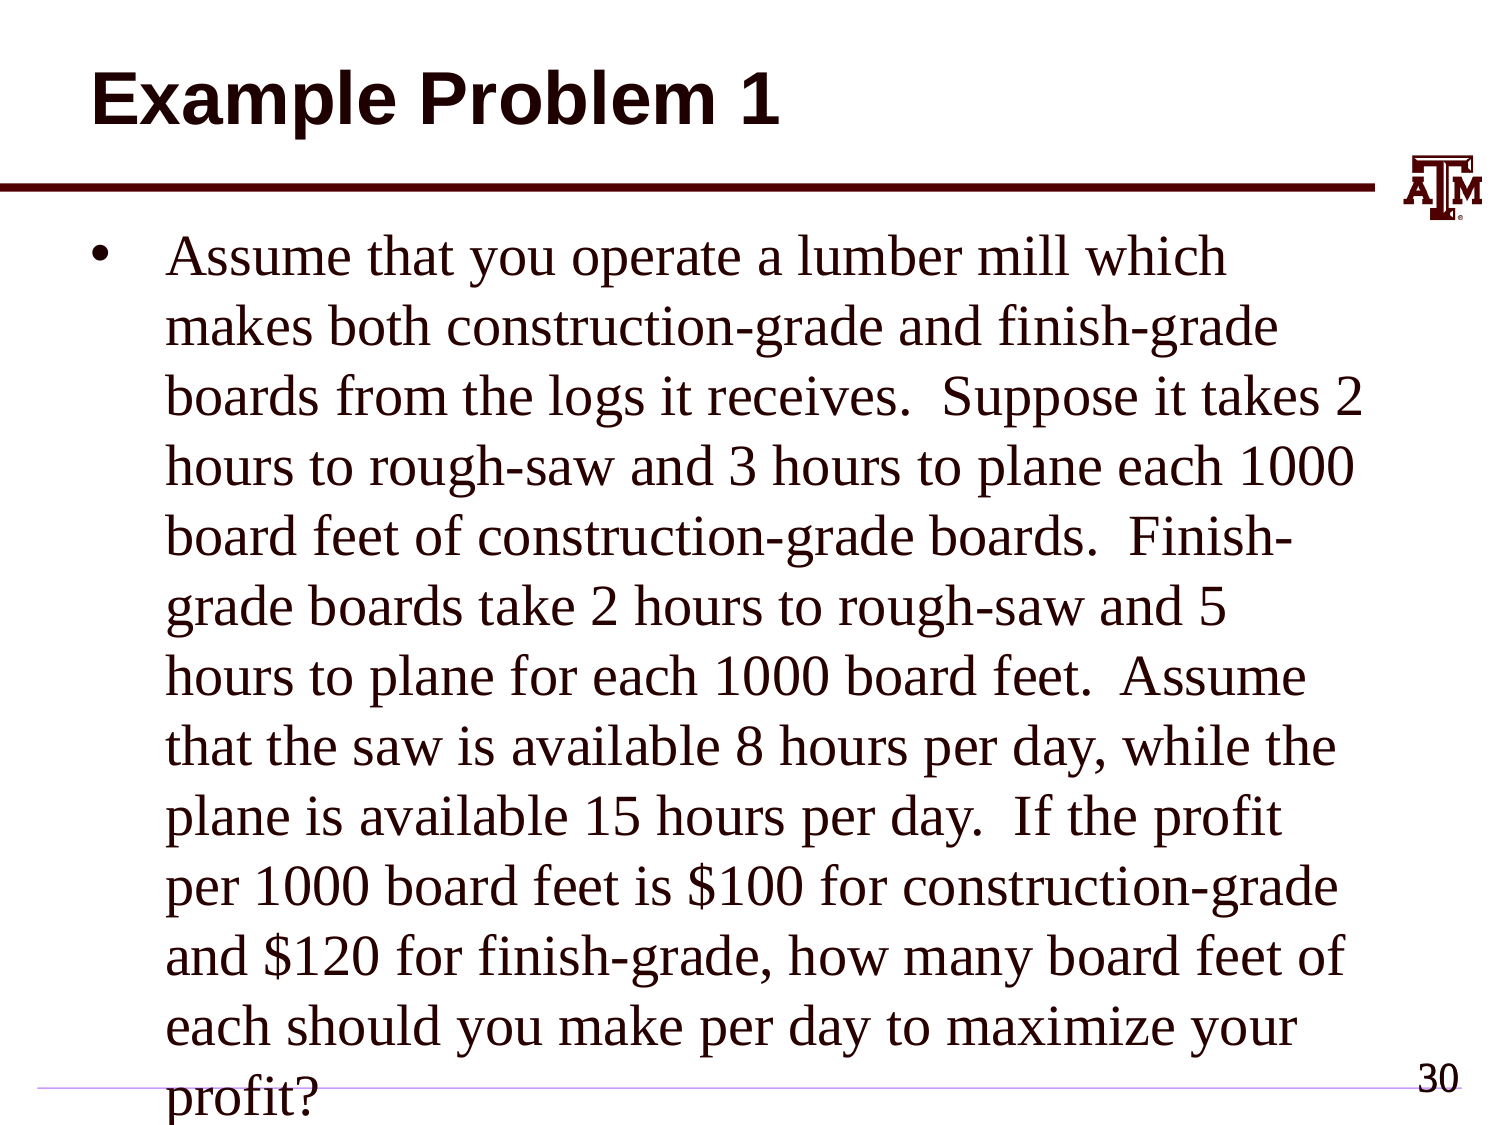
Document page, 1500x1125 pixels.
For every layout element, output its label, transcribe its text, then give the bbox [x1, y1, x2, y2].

text_box 29 [1162, 1037, 1475, 1113]
list Assume that you operate a lumber mill which makes both construction-grade and finish-grade boards from the logs it receives. Suppose it takes 2 hours to rough-saw and 3 hours to plane each 1000 board feet of construction-grade boards. Finish-grade boards take 2 hours to rough-saw and 5 hours to plane for each 1000 board feet. Assume that the saw is available 8 hours per day, while the plane is available 15 hours per day. If the profit per 1000 board feet is $100 for construction-grade and $120 for finish-grade, how many board feet of each should you make per day to maximize your profit? [74, 209, 1388, 823]
picture [1392, 137, 1493, 238]
title Example Problem 1 [74, 12, 1388, 188]
